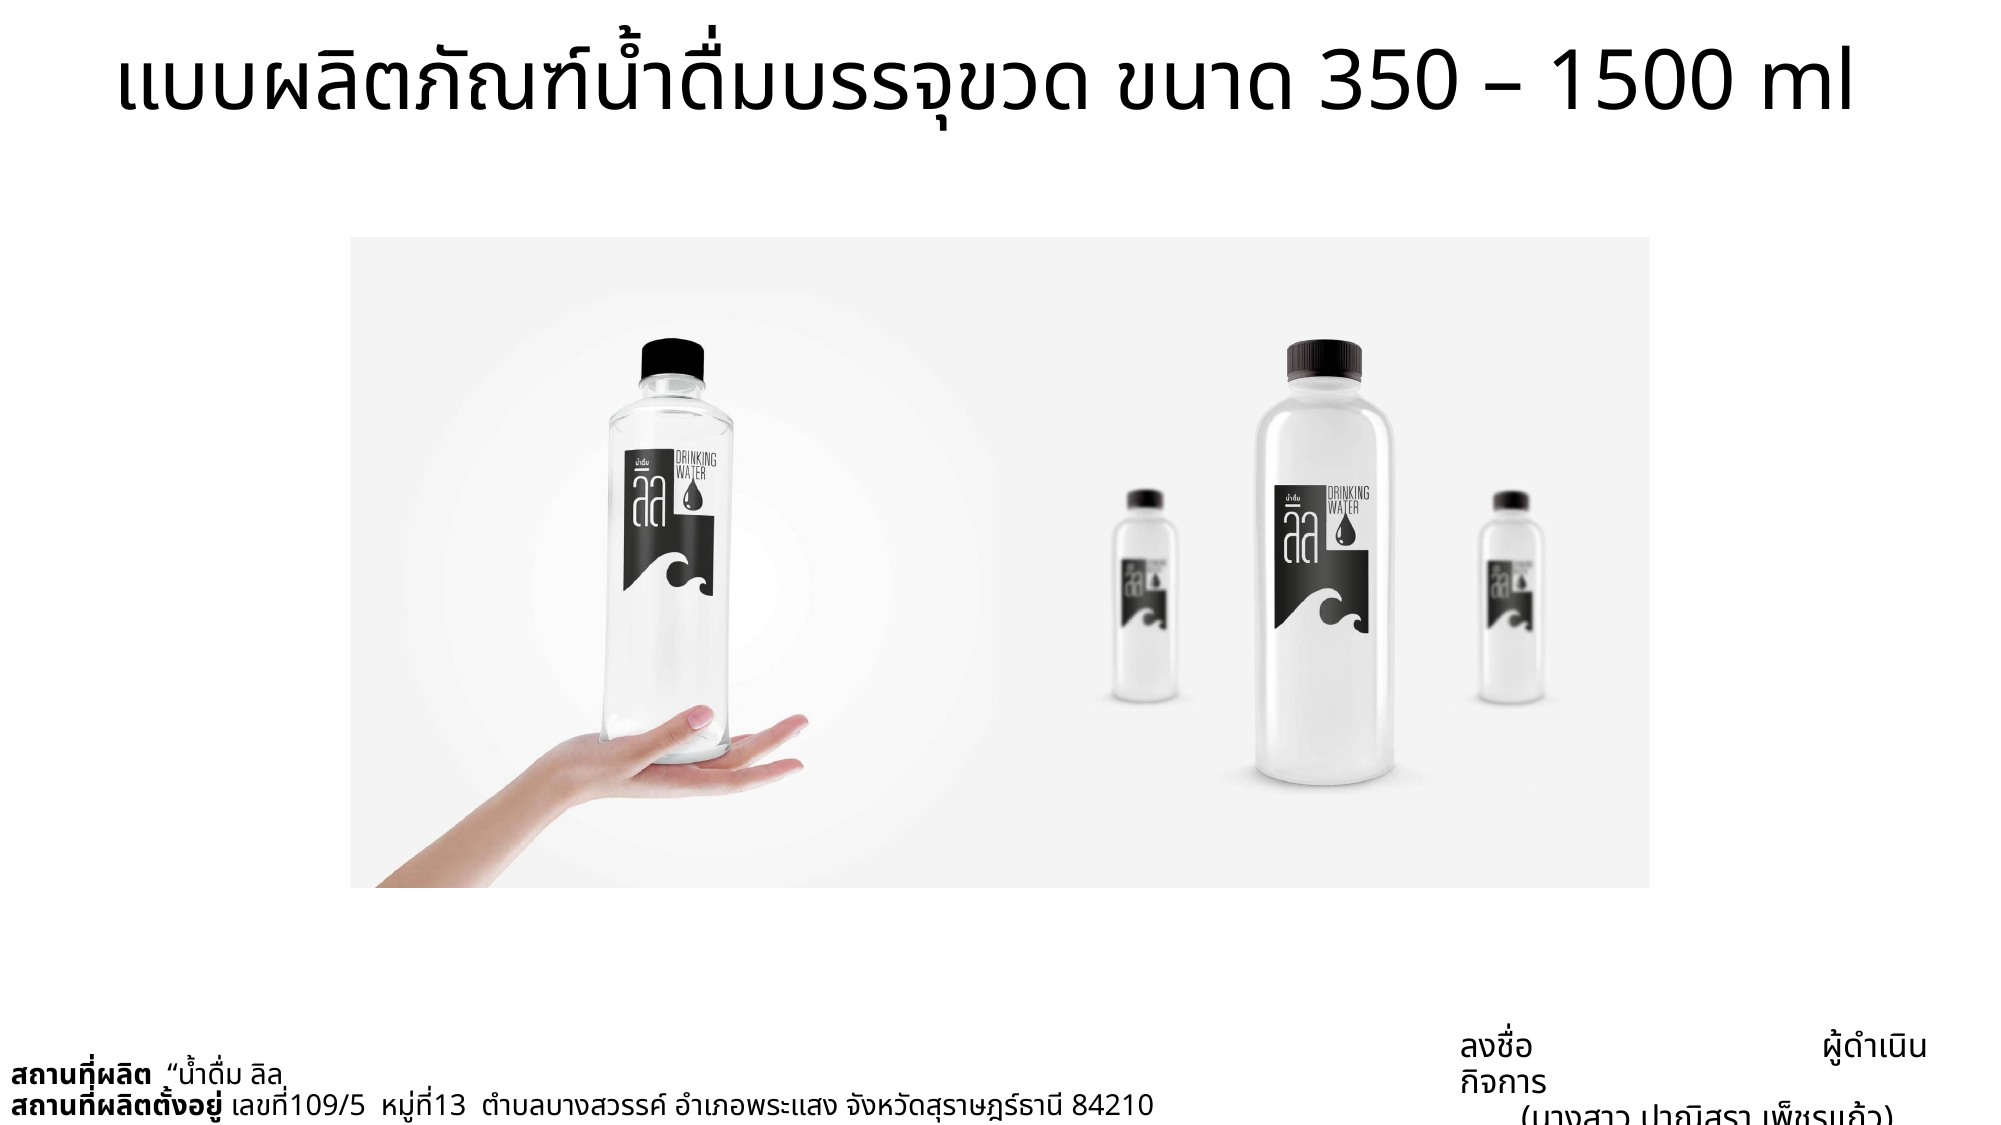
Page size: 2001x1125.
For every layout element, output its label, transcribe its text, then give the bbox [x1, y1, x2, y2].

text_box แบบผลิตภัณฑ์น้ำดื่มบรรจุขวด ขนาด 350 – 1500 ml [0, 18, 1997, 135]
text_box ลงชื่อ ผู้ดำเนินกิจการ (นางสาว ปาณิสรา เพ็ชรแก้ว) [1444, 1036, 2000, 1125]
text_box สถานที่ผลิต “น้ำดื่ม ลิล สถานที่ผลิตตั้งอยู่ เลขที่109/5 หมู่ที่13 ตำบลบางสวรรค์ อำเภอพระแสง จังหวัดสุราษฎร์ธานี 84210 [0, 1045, 1178, 1125]
picture [350, 237, 1650, 888]
